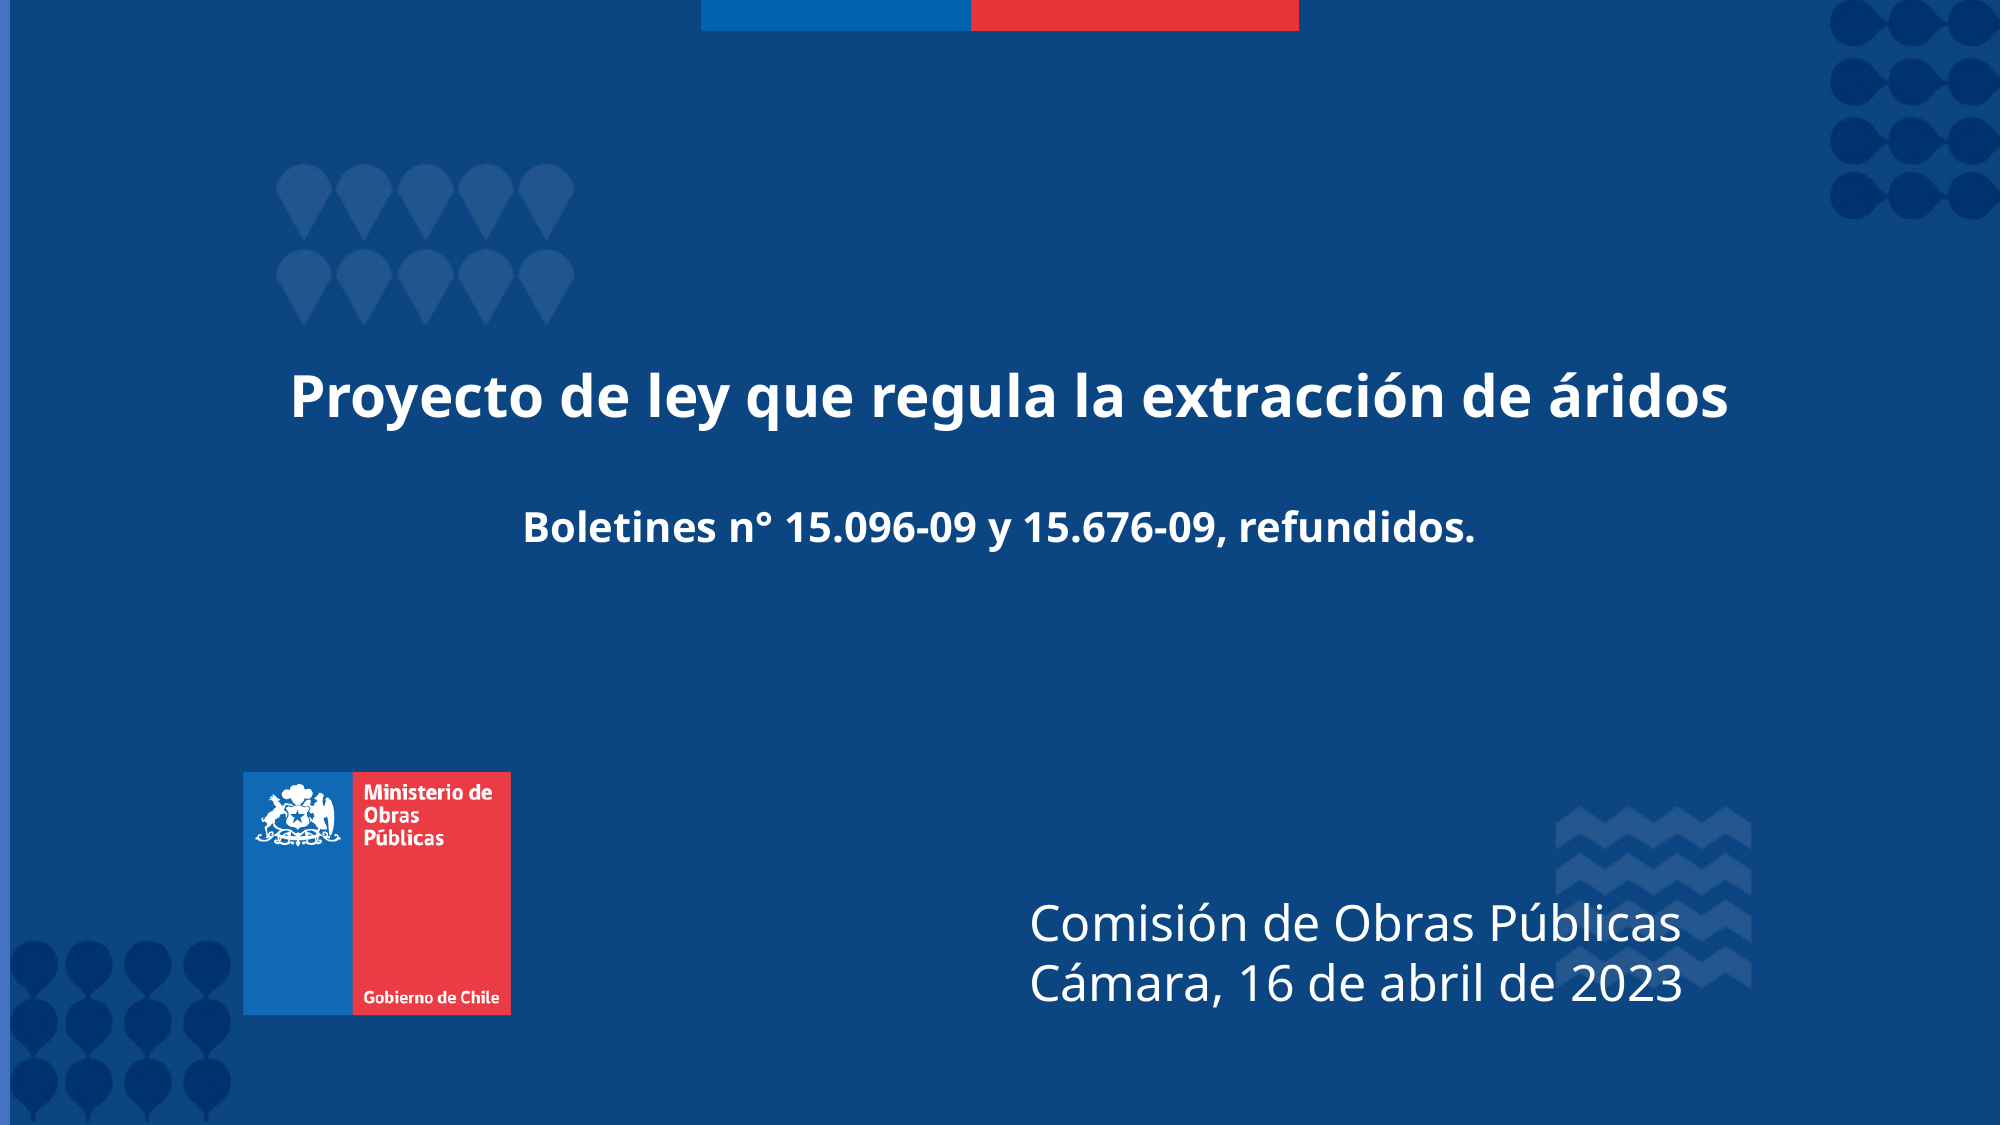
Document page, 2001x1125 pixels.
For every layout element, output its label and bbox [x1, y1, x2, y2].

text_box [10, 0, 2000, 1125]
